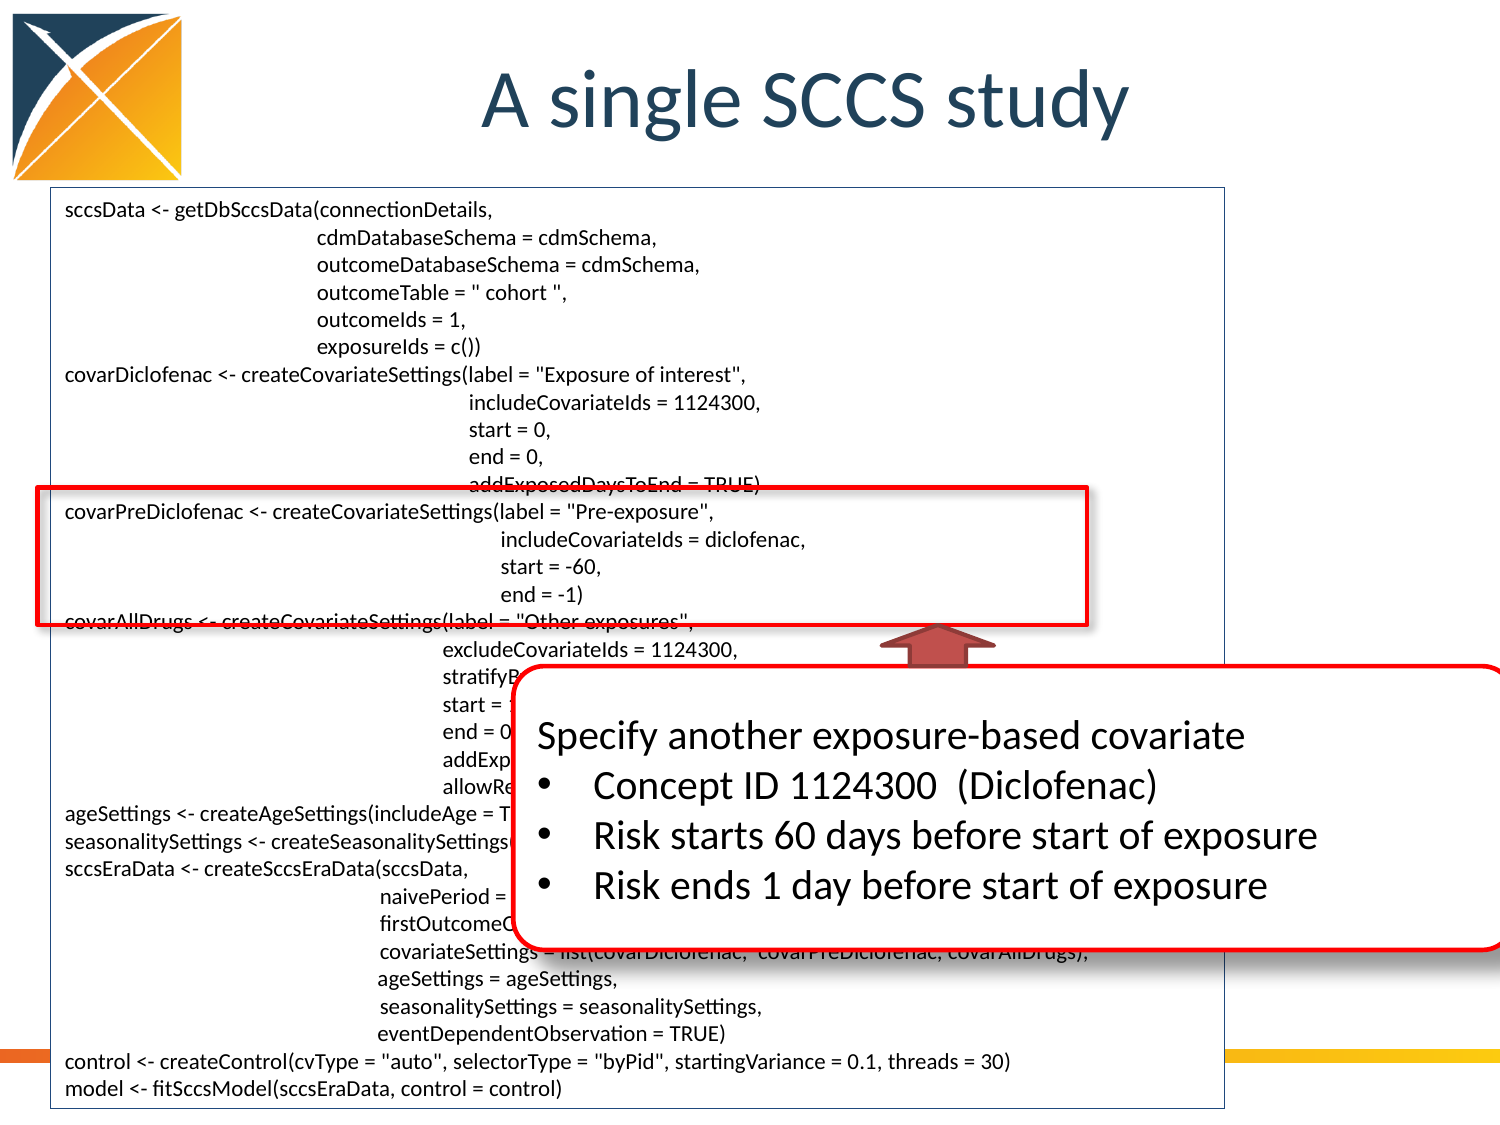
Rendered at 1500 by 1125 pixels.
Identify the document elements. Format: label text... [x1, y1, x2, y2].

text_box [879, 623, 997, 669]
text_box Specify another exposure-based covariate Concept ID 1124300 (Diclofenac) Risk starts 60 days before start of exposure Risk ends 1 day before start of exposure [511, 663, 1500, 953]
text_box sccsData <- getDbSccsData(connectionDetails, cdmDatabaseSchema = cdmSchema, outcomeDatabaseSchema = cdmSchema, outcomeTable = " cohort ", outcomeIds = 1, exposureIds = c()) covarDiclofenac <- createCovariateSettings(label = "Exposure of interest", includeCovariateIds = 1124300, start = 0, end = 0, addExposedDaysToEnd = TRUE) covarPreDiclofenac <- createCovariateSettings(label = "Pre-exposure", includeCovariateIds = diclofenac, start = -60, end = -1) covarAllDrugs <- createCovariateSettings(label = "Other exposures", excludeCovariateIds = 1124300, stratifyById = TRUE, start = 1, end = 0, addExposedDaysToEnd = TRUE, allowRegularization = TRUE) ageSettings <- createAgeSettings(includeAge = TRUE, ageKnots = 5) seasonalitySettings <- createSeasonalitySettings(includeSeasonality = TRUE, seasonKnots = 5) sccsEraData <- createSccsEraData(sccsData, naivePeriod = 180, firstOutcomeOnly = FALSE, covariateSettings = list(covarDiclofenac, covarPreDiclofenac, covarAllDrugs), ageSettings = ageSettings, seasonalitySettings = seasonalitySettings, eventDependentObservation = TRUE) control <- createControl(cvType = "auto", selectorType = "byPid", startingVariance = 0.1, threads = 30) model <- fitSccsModel(sccsEraData, control = control) [50, 187, 1225, 664]
text_box sccsData <- getDbSccsData(connectionDetails, cdmDatabaseSchema = cdmSchema, outcomeDatabaseSchema = cdmSchema, outcomeTable = " cohort ", outcomeIds = 1, exposureIds = c()) covarDiclofenac <- createCovariateSettings(label = "Exposure of interest", includeCovariateIds = 1124300, start = 0, end = 0, addExposedDaysToEnd = TRUE) covarPreDiclofenac <- createCovariateSettings(label = "Pre-exposure", includeCovariateIds = diclofenac, start = -60, end = -1) covarAllDrugs <- createCovariateSettings(label = "Other exposures", excludeCovariateIds = 1124300, stratifyById = TRUE, start = 1, end = 0, addExposedDaysToEnd = TRUE, allowRegularization = TRUE) ageSettings <- createAgeSettings(includeAge = TRUE, ageKnots = 5) seasonalitySettings <- createSeasonalitySettings(includeSeasonality = TRUE, seasonKnots = 5) sccsEraData <- createSccsEraData(sccsData, naivePeriod = 180, firstOutcomeOnly = FALSE, covariateSettings = list(covarDiclofenac, covarPreDiclofenac, covarAllDrugs), ageSettings = ageSettings, seasonalitySettings = seasonalitySettings, eventDependentObservation = TRUE) control <- createControl(cvType = "auto", selectorType = "byPid", startingVariance = 0.1, threads = 30) model <- fitSccsModel(sccsEraData, control = control) [50, 637, 1225, 1109]
picture [0, 0, 206, 200]
title A single SCCS study [187, 24, 1425, 163]
text_box [35, 485, 1089, 627]
